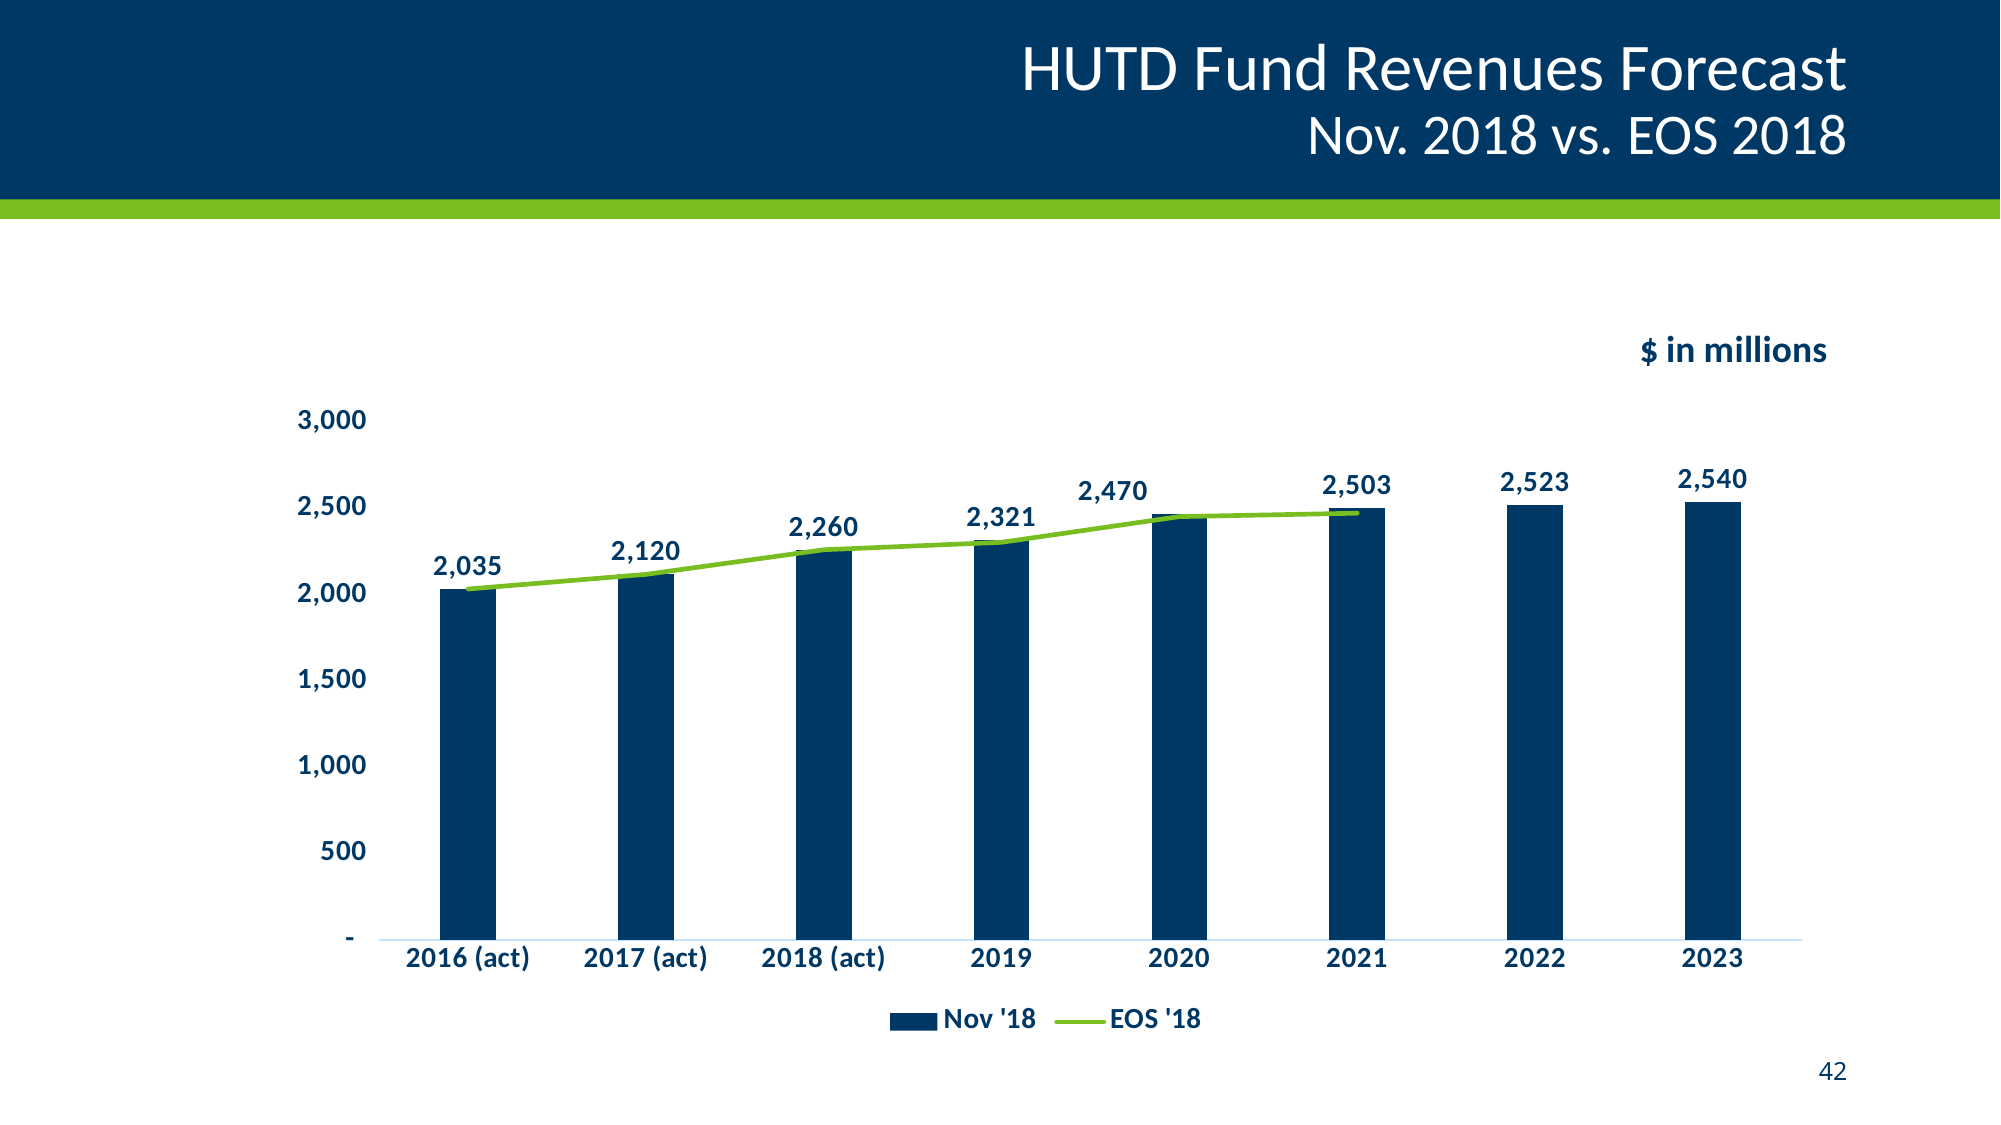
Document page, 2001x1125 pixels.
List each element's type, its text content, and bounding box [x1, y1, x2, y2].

title HUTD Fund Revenues Forecast Nov. 2018 vs. EOS 2018 [137, 24, 1863, 175]
chart [258, 310, 1836, 1043]
slide_number 42 [1622, 1042, 1863, 1103]
